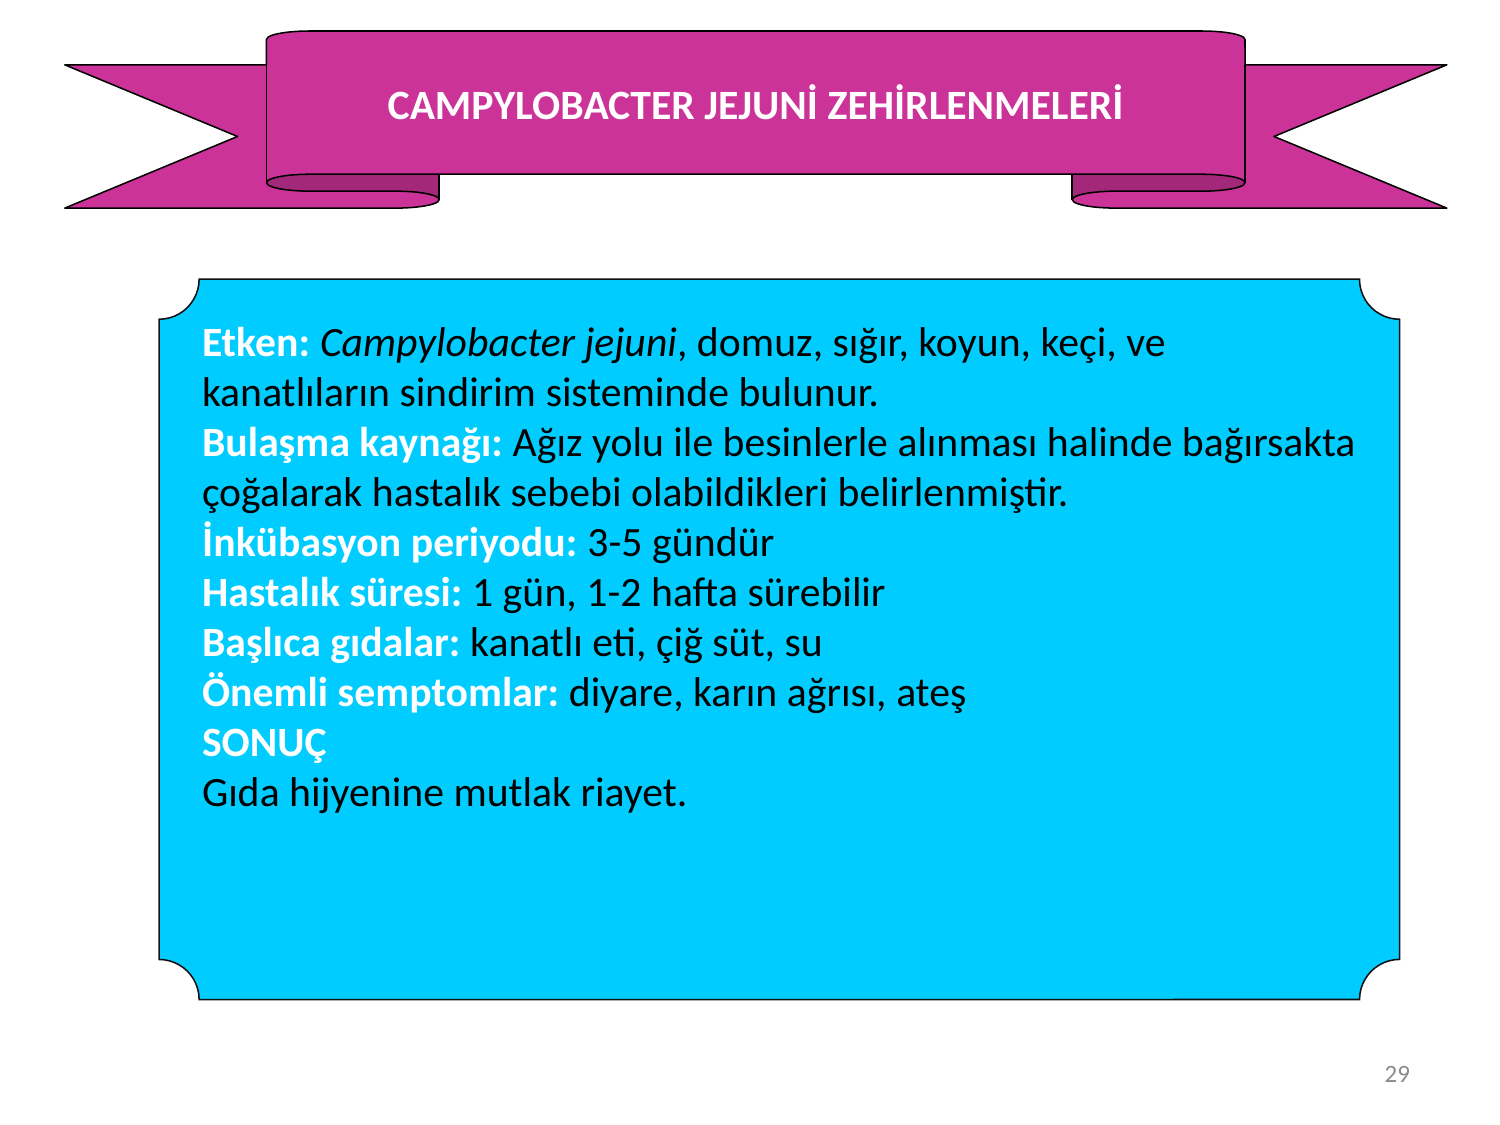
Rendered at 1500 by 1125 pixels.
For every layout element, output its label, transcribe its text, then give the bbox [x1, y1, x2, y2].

slide_number 29 [1074, 1042, 1425, 1103]
text_box CAMPYLOBACTER JEJUNİ ZEHİRLENMELERİ [64, 31, 1447, 209]
text_box Etken: Campylobacter jejuni, domuz, sığır, koyun, keçi, ve kanatlıların sindirim sisteminde bulunur. Bulaşma kaynağı: Ağız yolu ile besinlerle alınması halinde bağırsakta çoğalarak hastalık sebebi olabildikleri belirlenmiştir. İnkübasyon periyodu: 3-5 gündür Hastalık süresi: 1 gün, 1-2 hafta sürebilir Başlıca gıdalar: kanatlı eti, çiğ süt, su Önemli semptomlar: diyare, karın ağrısı, ateş SONUÇ Gıda hijyenine mutlak riayet. [159, 279, 1400, 1000]
